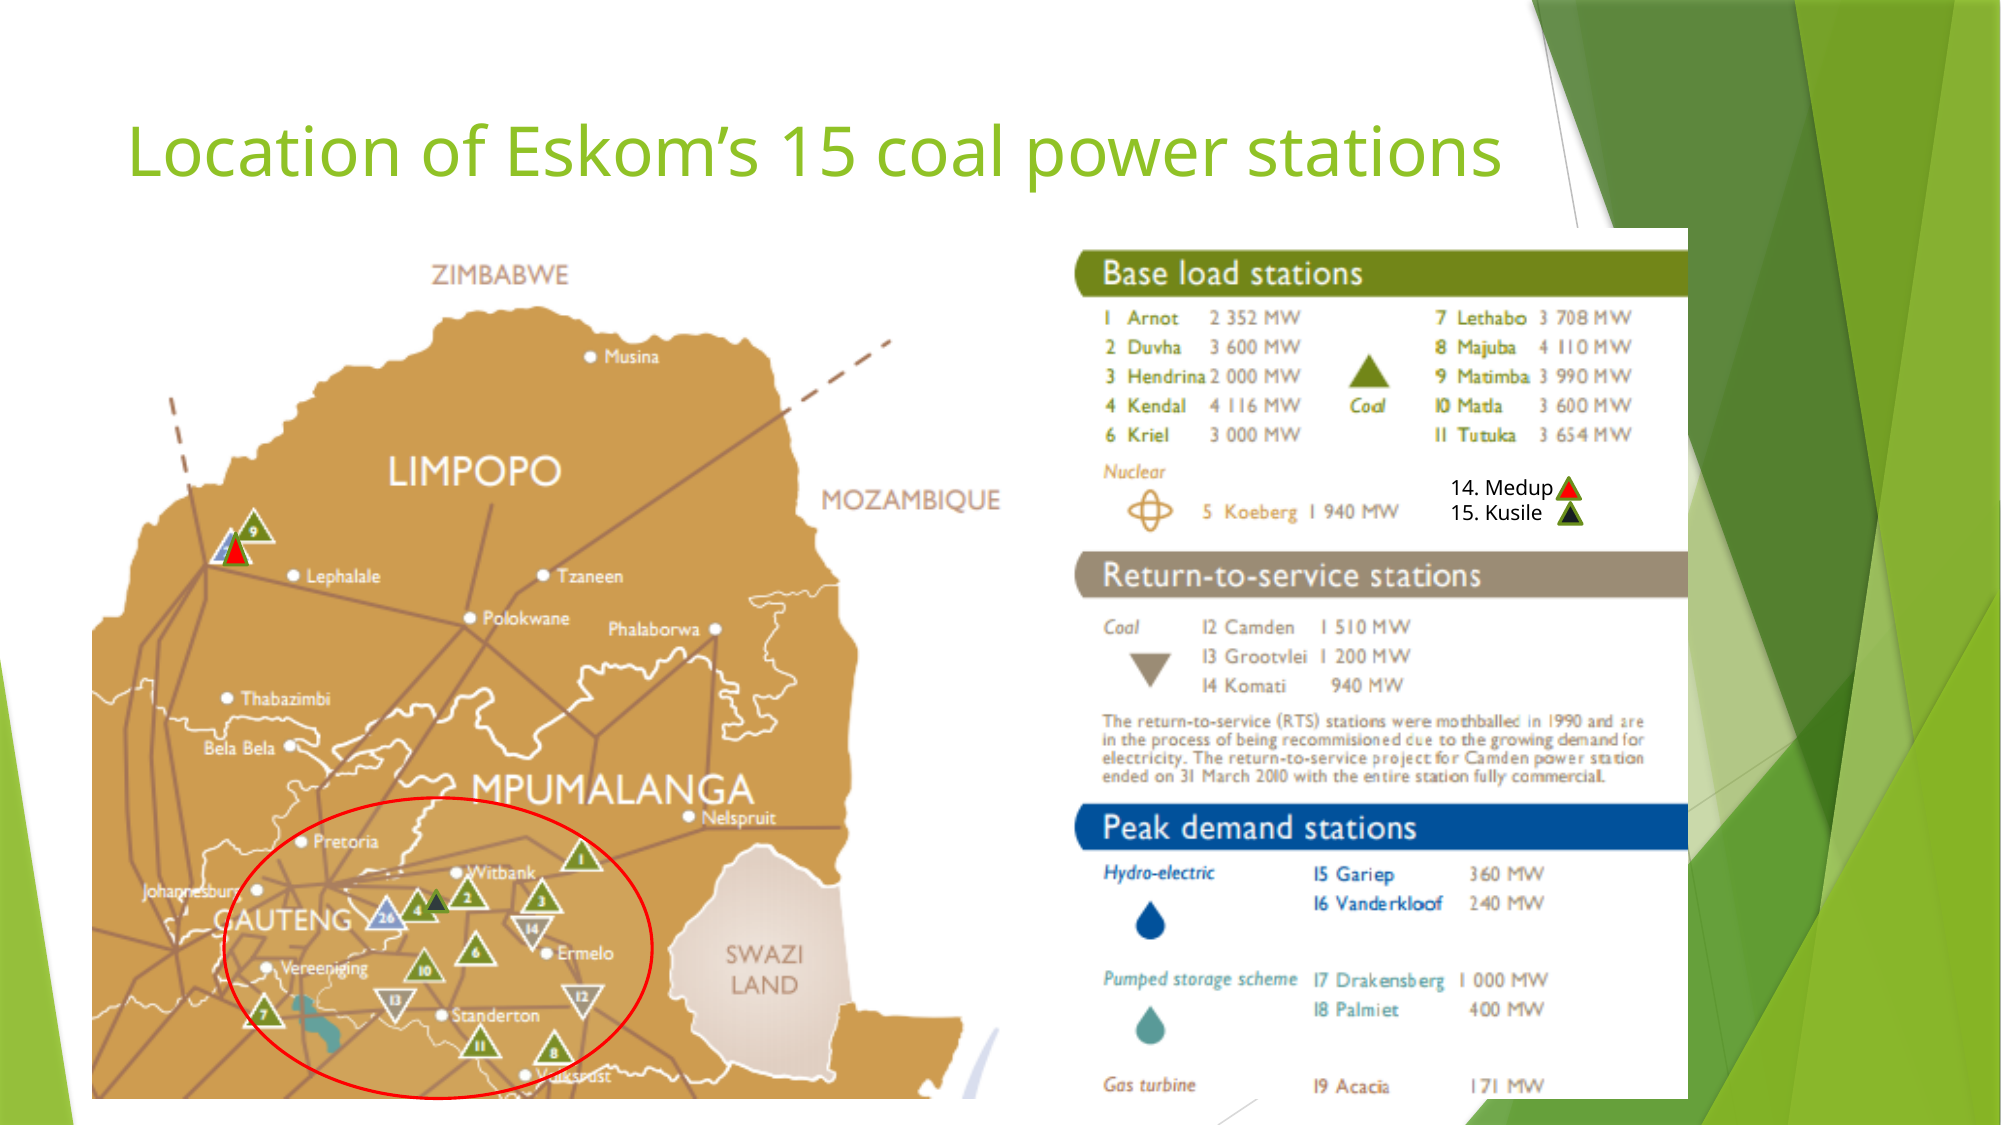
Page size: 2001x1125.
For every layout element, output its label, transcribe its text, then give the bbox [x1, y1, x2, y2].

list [92, 227, 1688, 1099]
title Location of Eskom’s 15 coal power stations [111, 99, 1522, 207]
